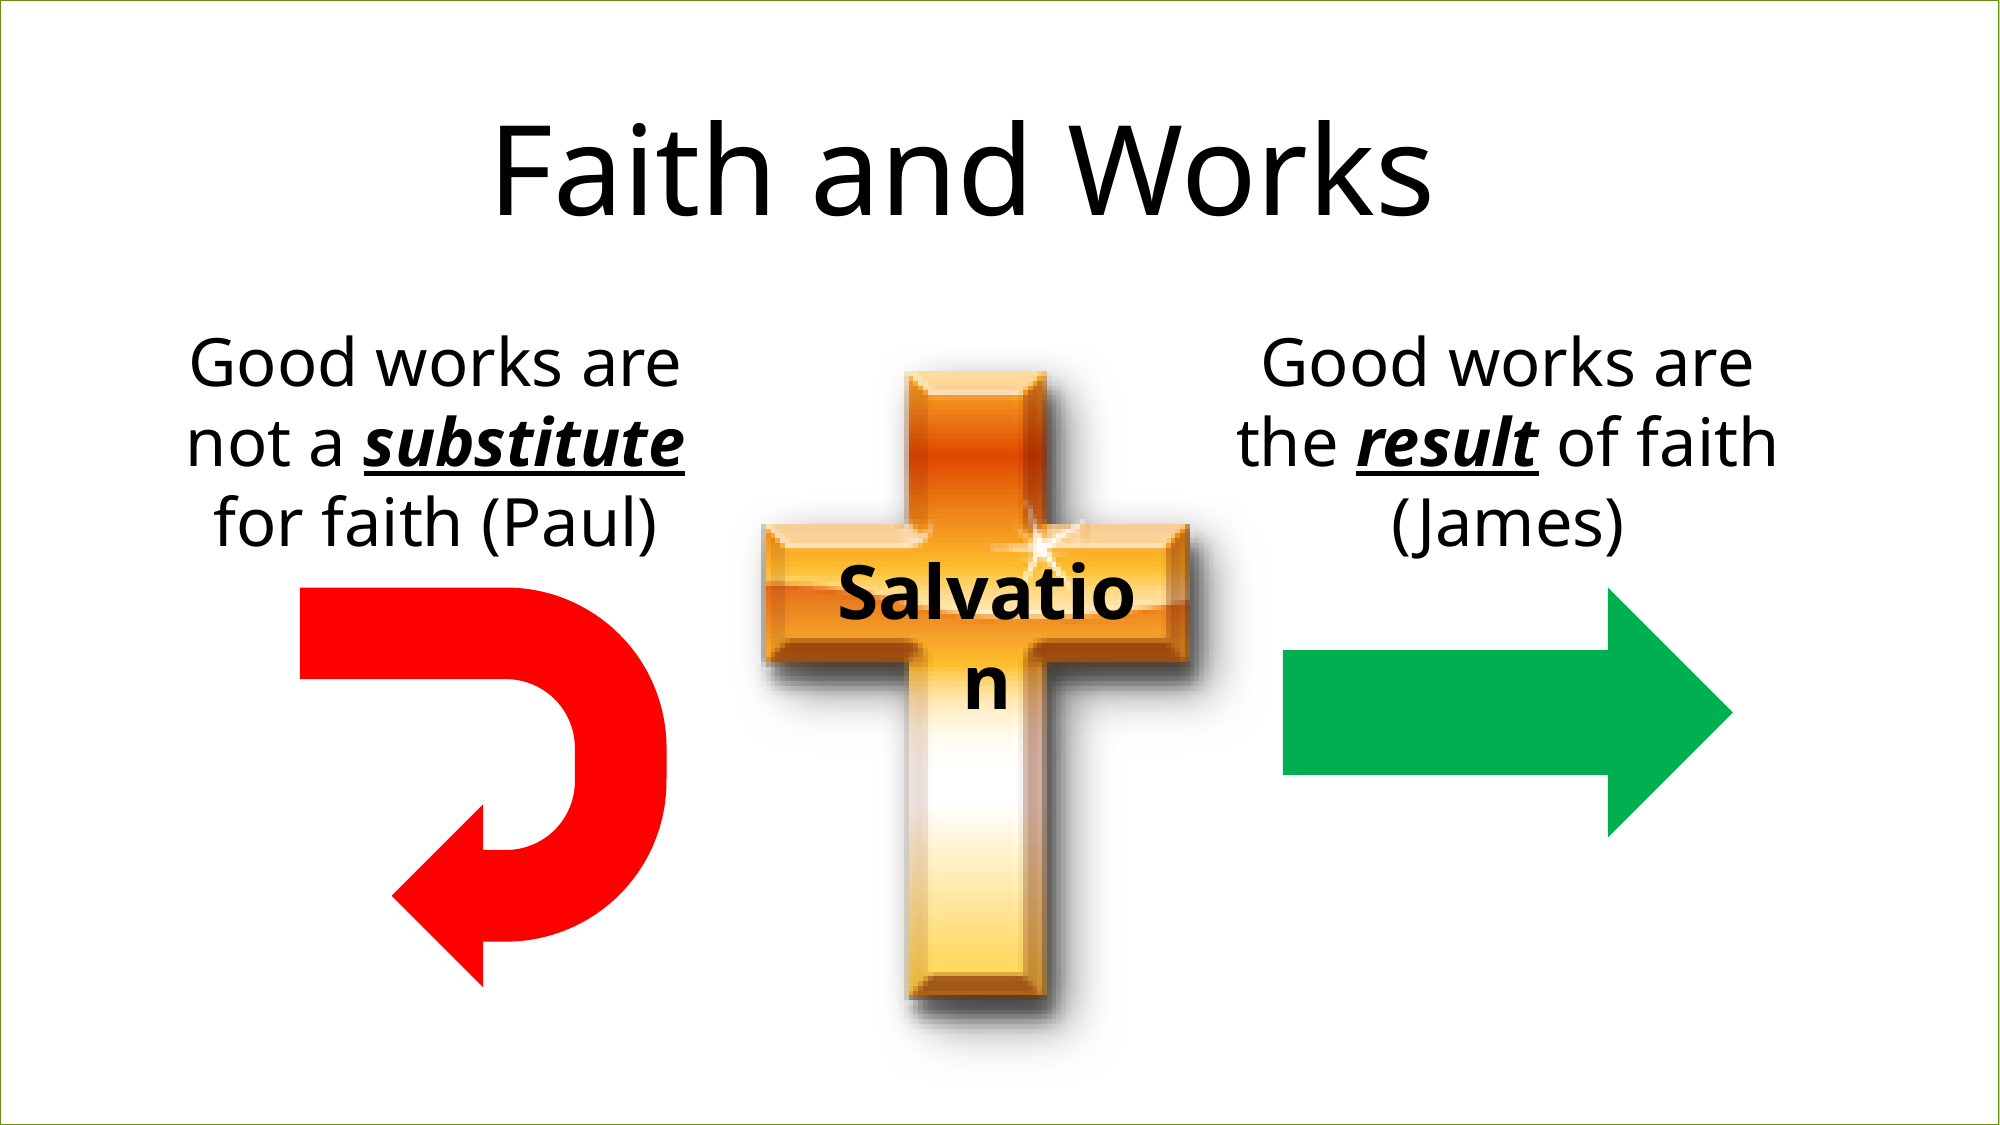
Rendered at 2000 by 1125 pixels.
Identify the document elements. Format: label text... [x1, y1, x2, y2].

title Faith and Works [124, 37, 1800, 250]
text_box [1282, 586, 1734, 839]
picture [732, 347, 1234, 1034]
text_box [0, 0, 2000, 1125]
text_box Good works are not a substitute for faith (Paul) [134, 312, 737, 568]
text_box [299, 586, 668, 989]
text_box Good works are the result of faith (James) [1210, 312, 1806, 568]
